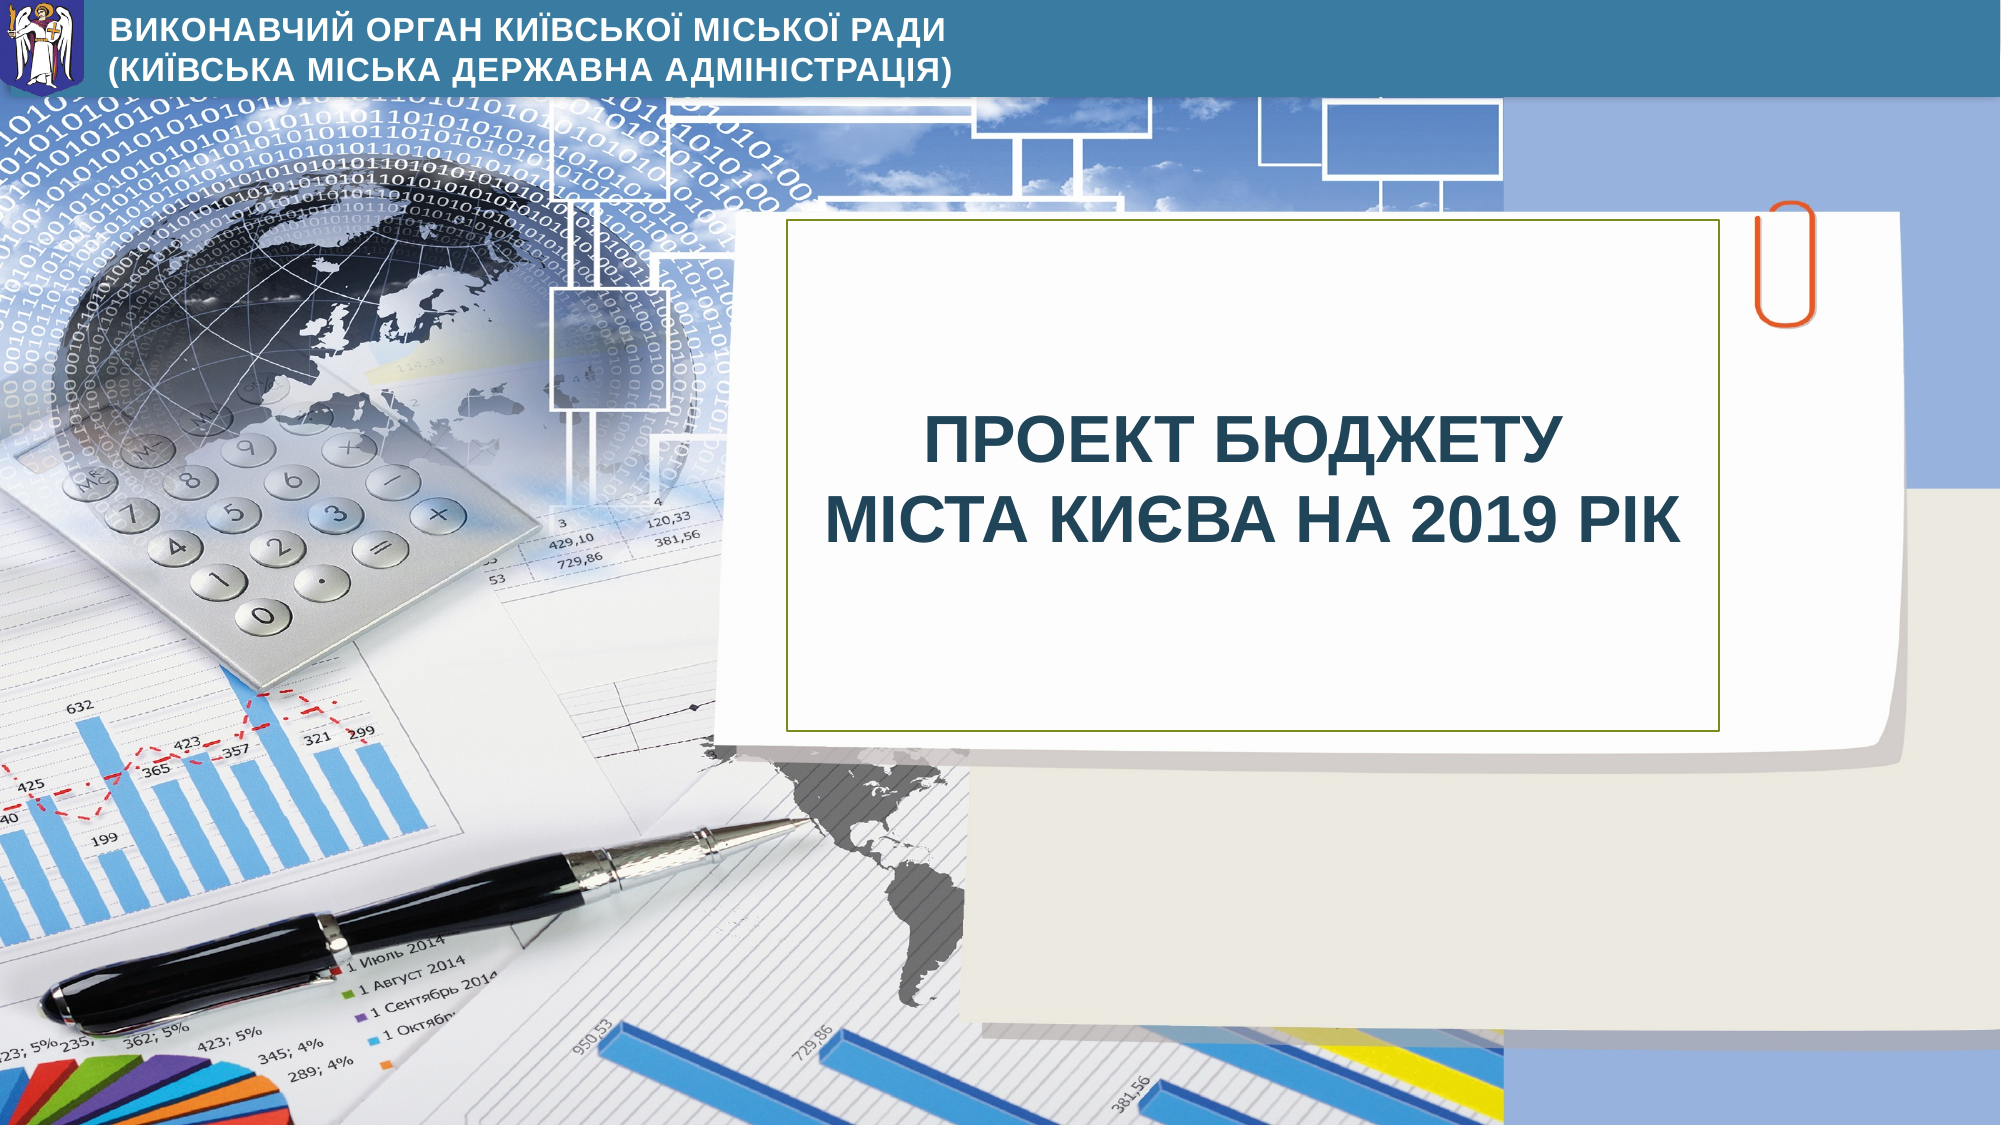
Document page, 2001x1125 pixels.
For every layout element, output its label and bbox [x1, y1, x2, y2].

text_box [0, 0, 2000, 1125]
